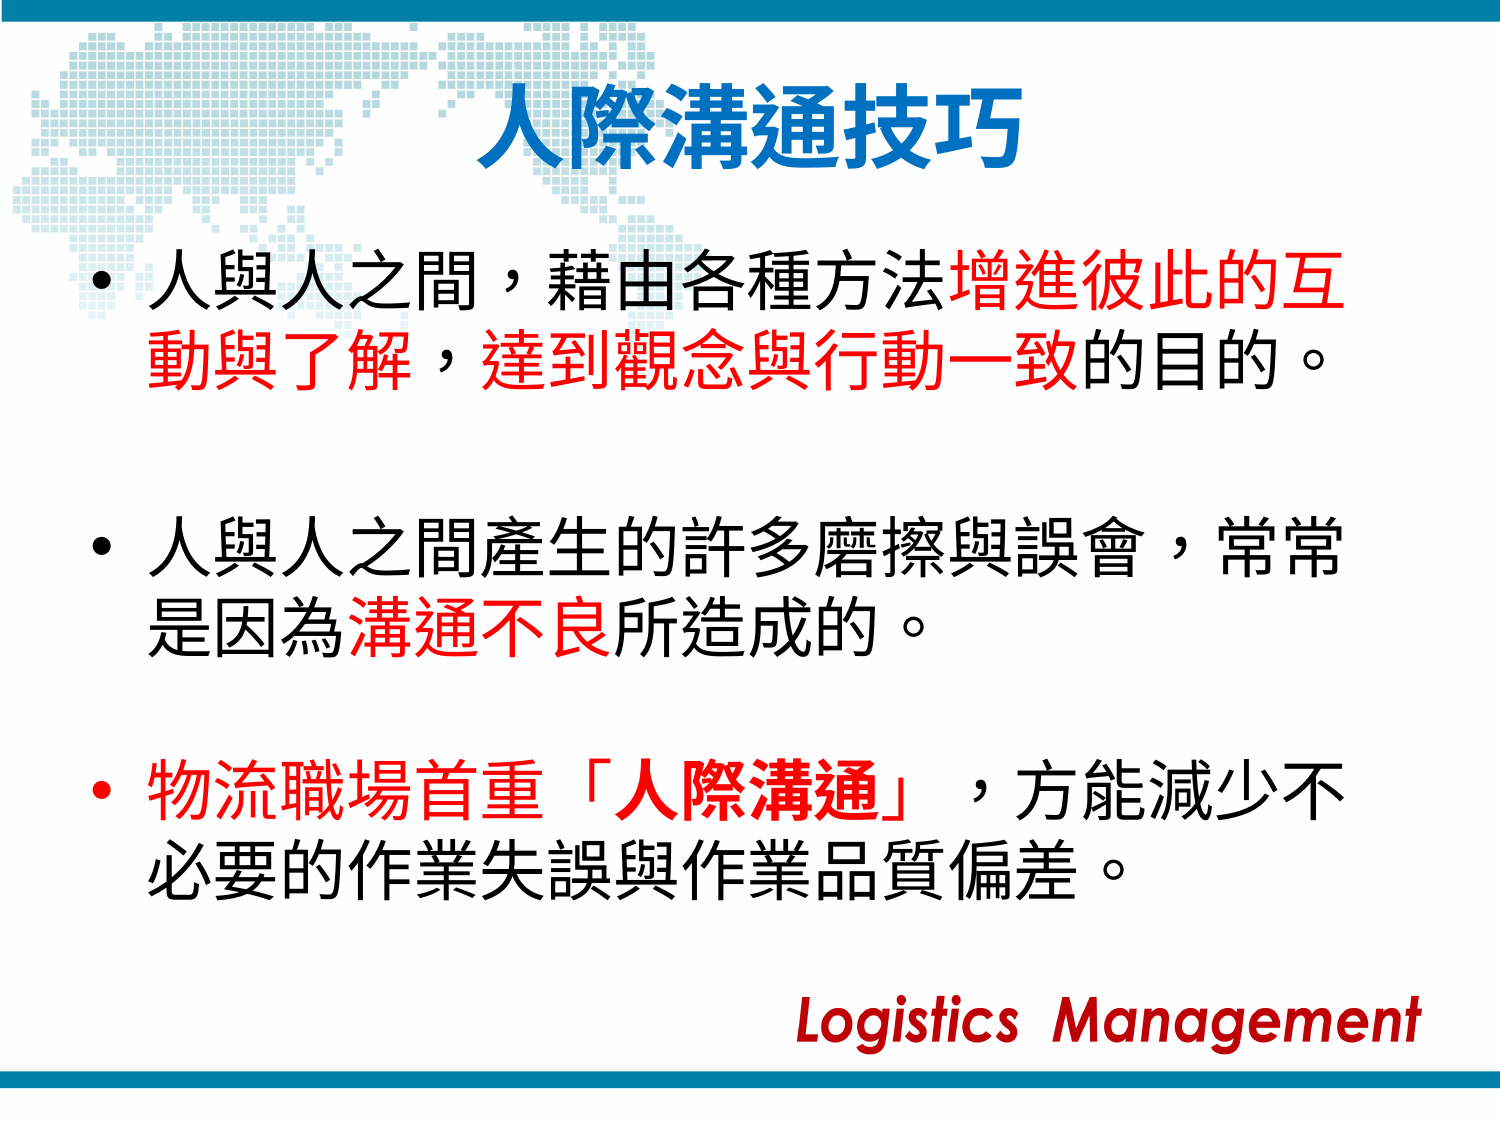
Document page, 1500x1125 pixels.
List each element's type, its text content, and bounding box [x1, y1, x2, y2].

picture [0, 1089, 1500, 1125]
picture [0, 0, 1500, 1071]
list 人與人之間，藉由各種方法增進彼此的互動與了解，達到觀念與行動一致的目的。 人與人之間產生的許多磨擦與誤會，常常是因為溝通不良所造成的。 物流職場首重「人際溝通」，方能減少不必要的作業失誤與作業品質偏差。 [74, 231, 1426, 975]
title 人際溝通技巧 [74, 30, 1426, 219]
